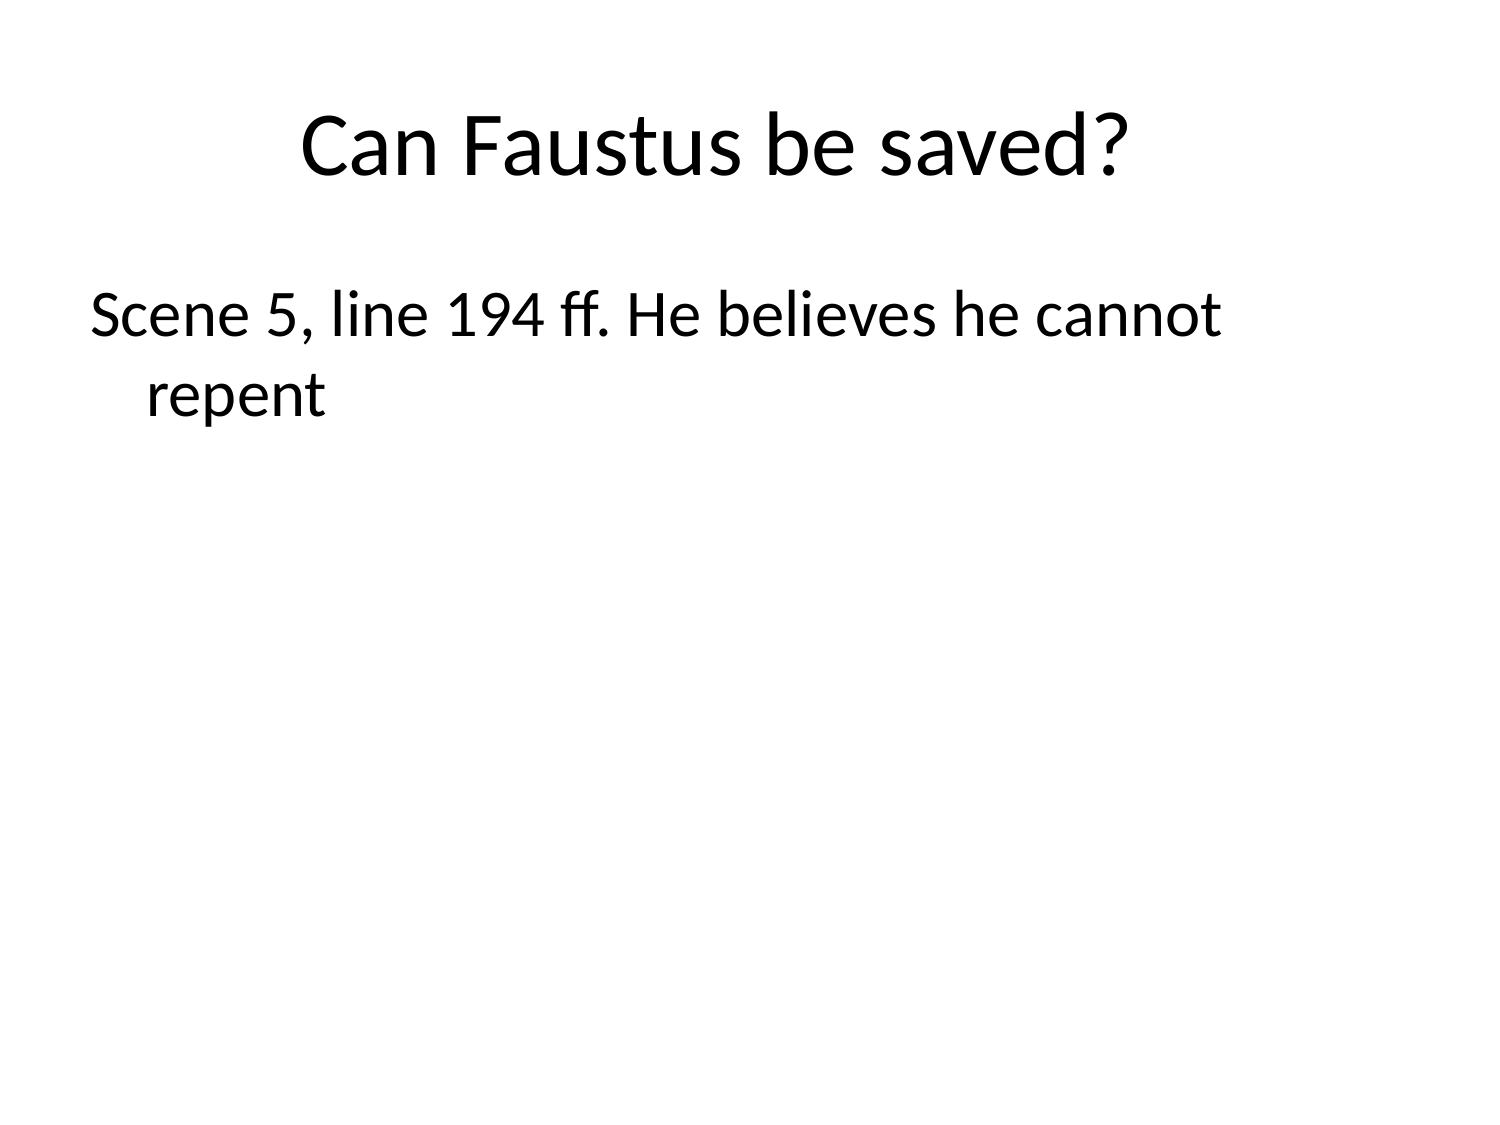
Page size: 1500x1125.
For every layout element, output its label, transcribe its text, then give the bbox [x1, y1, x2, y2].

list Scene 5, line 194 ff. He believes he cannot repent [75, 262, 1425, 1005]
title Can Faustus be saved? [75, 45, 1425, 233]
